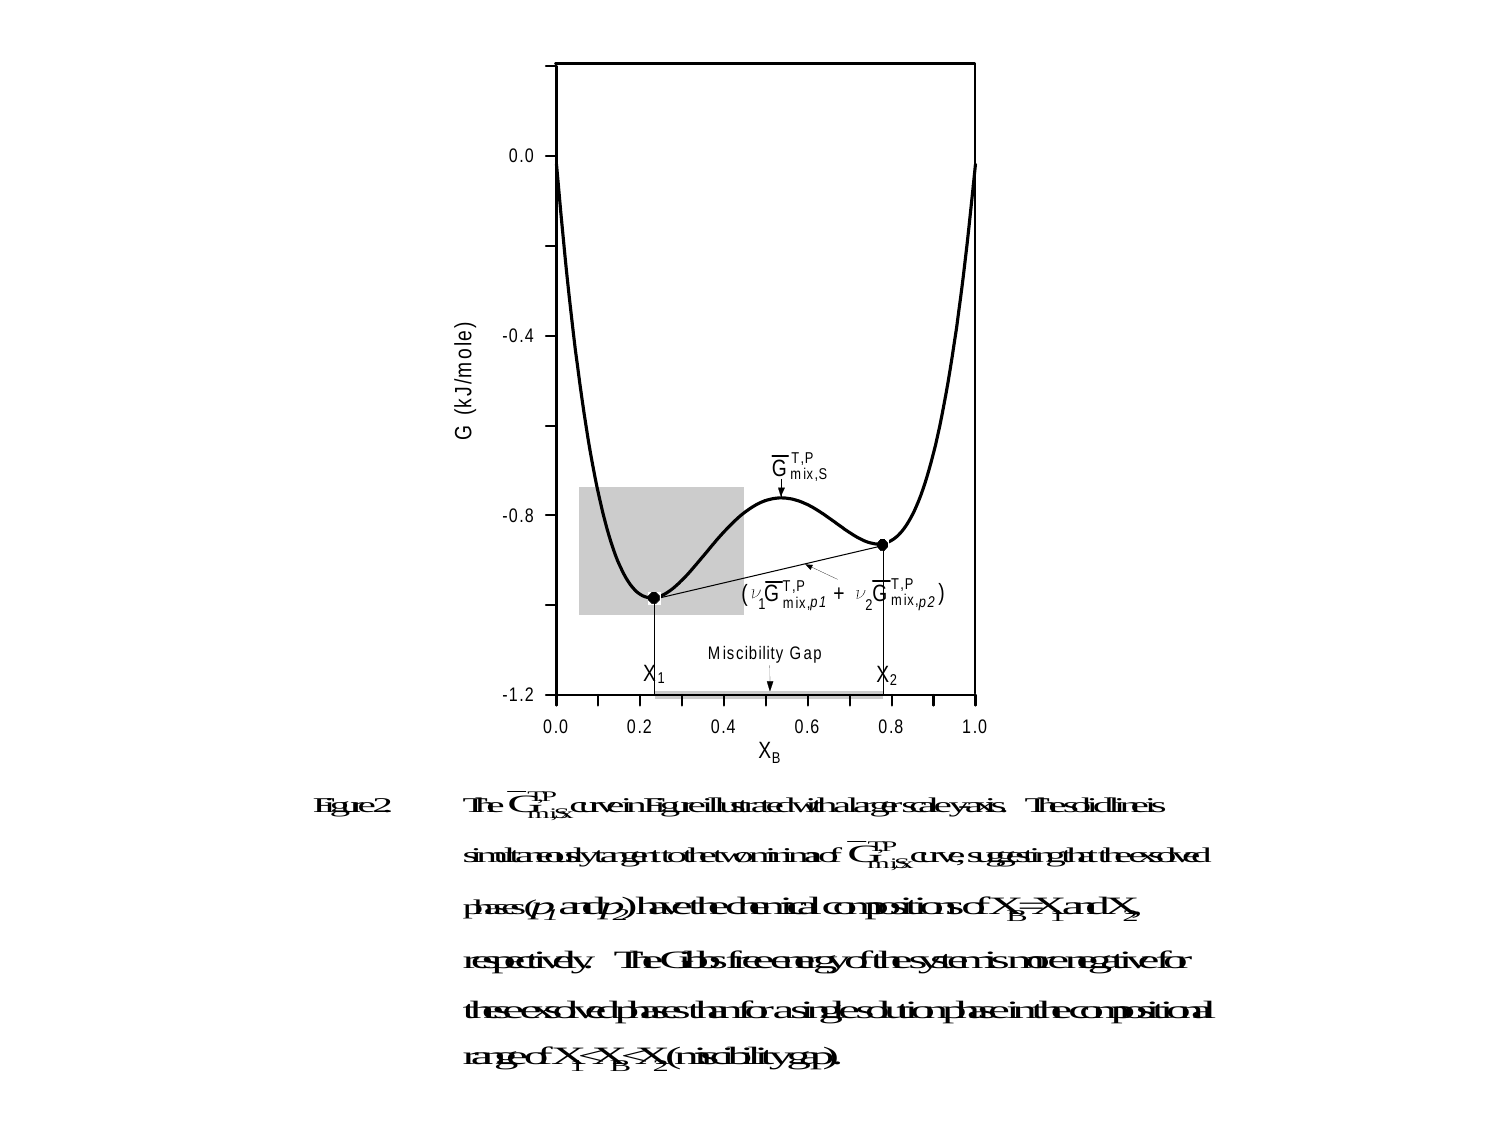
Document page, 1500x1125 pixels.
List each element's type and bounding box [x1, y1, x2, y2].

text_box [312, 774, 1234, 1075]
picture [449, 62, 989, 768]
